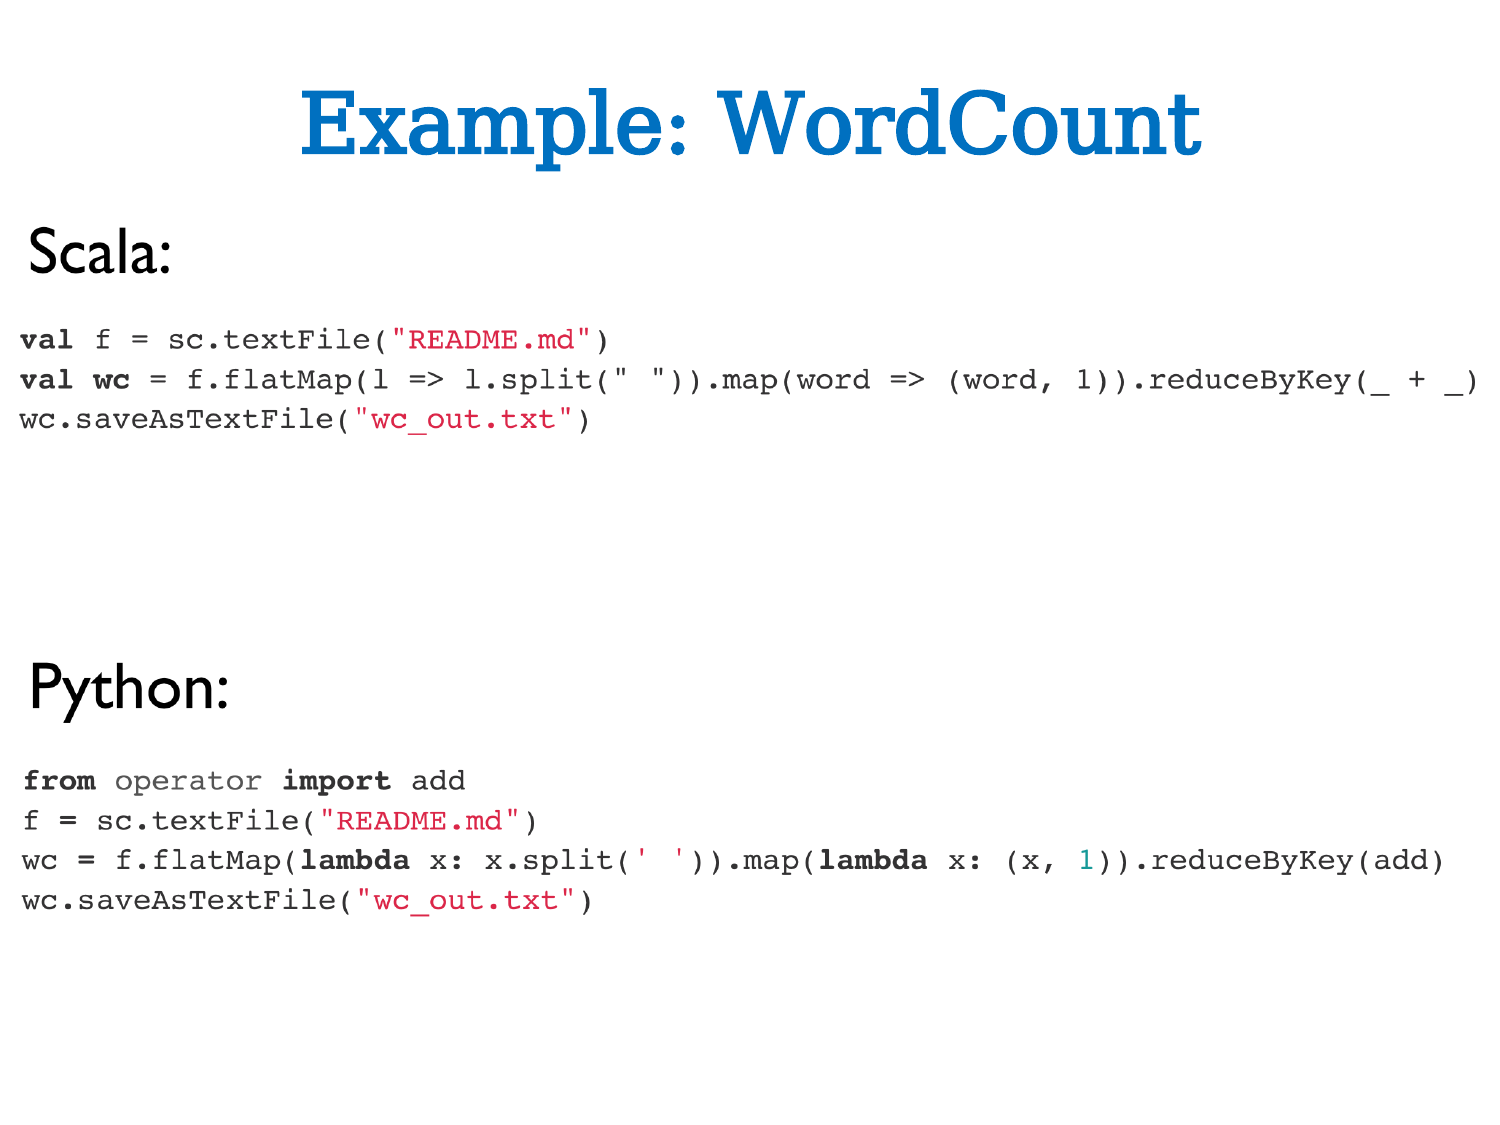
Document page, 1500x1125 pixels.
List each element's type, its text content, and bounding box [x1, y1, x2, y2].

picture [0, 213, 1500, 940]
title Example: WordCount [75, 45, 1425, 194]
